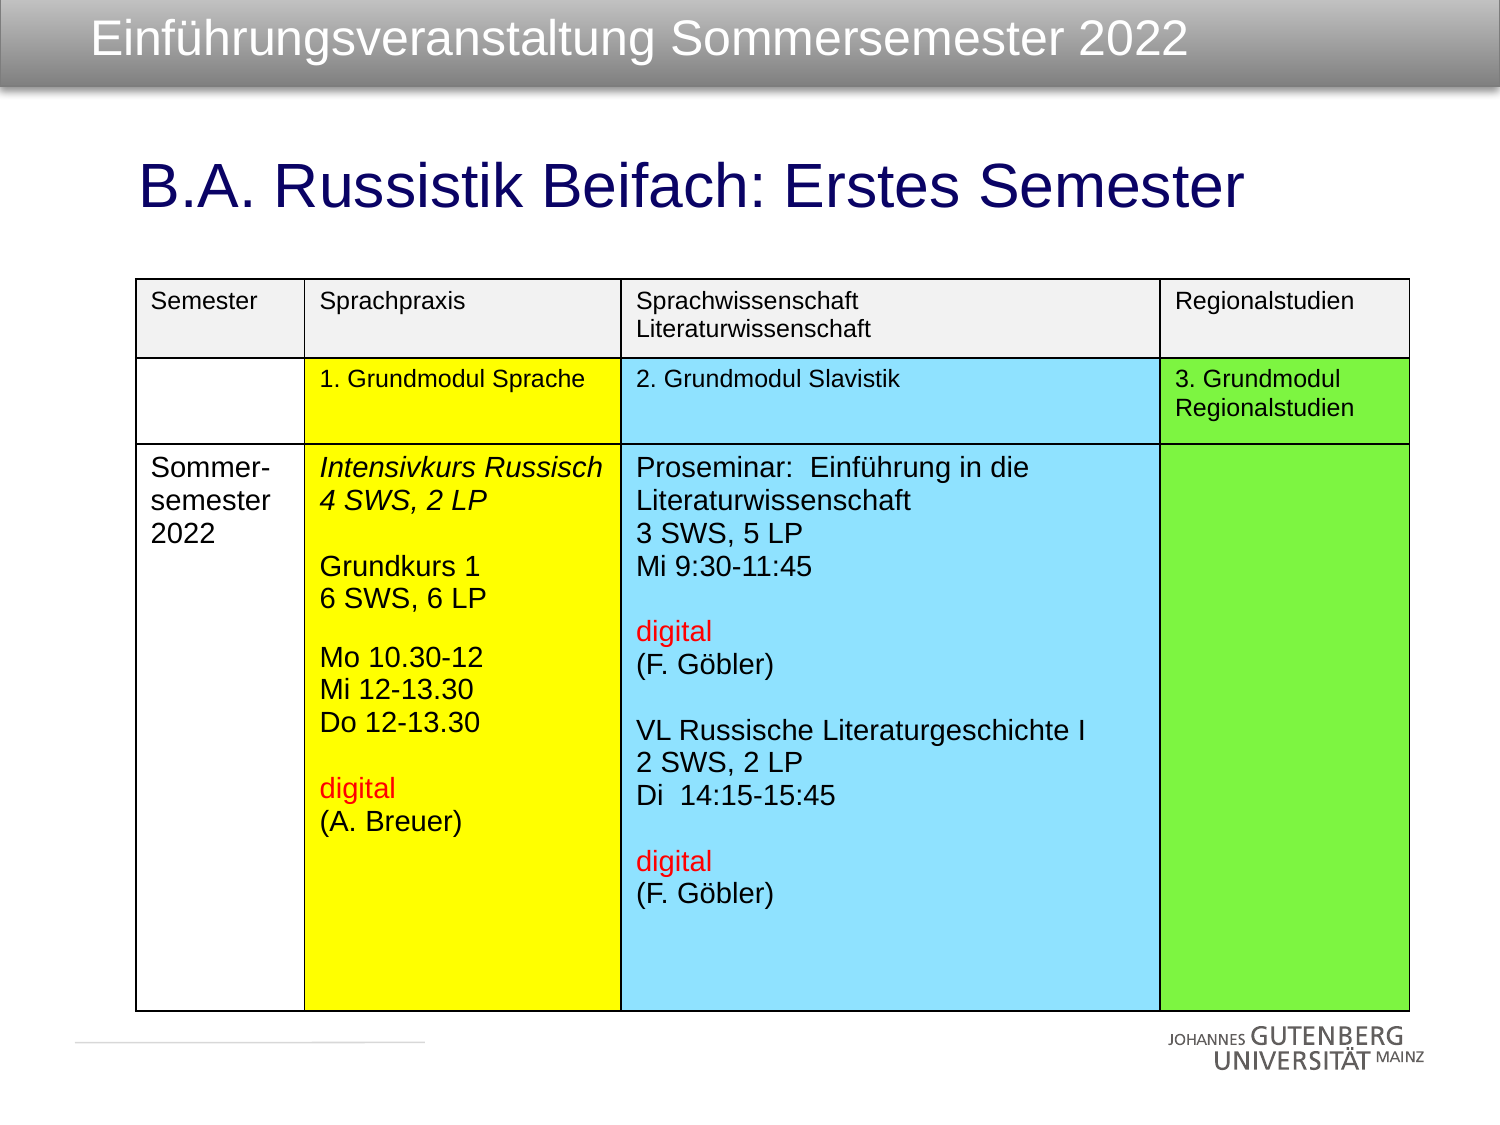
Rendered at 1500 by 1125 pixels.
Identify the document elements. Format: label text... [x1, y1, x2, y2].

table_header Regionalstudien [1161, 280, 1409, 357]
text_box B.A. Russistik Beifach: Erstes Semester [123, 137, 1388, 227]
table_cell [137, 359, 304, 443]
table_header Sprachpraxis [305, 280, 620, 357]
title Einführungsveranstaltung Sommersemester 2022 [74, 0, 1466, 71]
table_cell Proseminar: Einführung in die Literaturwissenschaft 3 SWS, 5 LP Mi 9:30-11:45 digital (F. Göbler) VL Russische Literaturgeschichte I 2 SWS, 2 LP Di 14:15-15:45 digital (F. Göbler) [622, 445, 1159, 1010]
table_cell Sommer-semester 2022 [137, 445, 304, 1010]
table_header Sprachwissenschaft Literaturwissenschaft [622, 280, 1159, 357]
table_cell 2. Grundmodul Slavistik [622, 359, 1159, 443]
table_cell Intensivkurs Russisch 4 SWS, 2 LP Grundkurs 1 6 SWS, 6 LP Mo 10.30-12 Mi 12-13.30 Do 12-13.30 digital (A. Breuer) [305, 445, 620, 1010]
table_cell 3. Grundmodul Regionalstudien [1161, 359, 1409, 443]
table_header Semester [137, 280, 304, 357]
table_cell [1161, 445, 1409, 1010]
table_cell 1. Grundmodul Sprache [305, 359, 620, 443]
